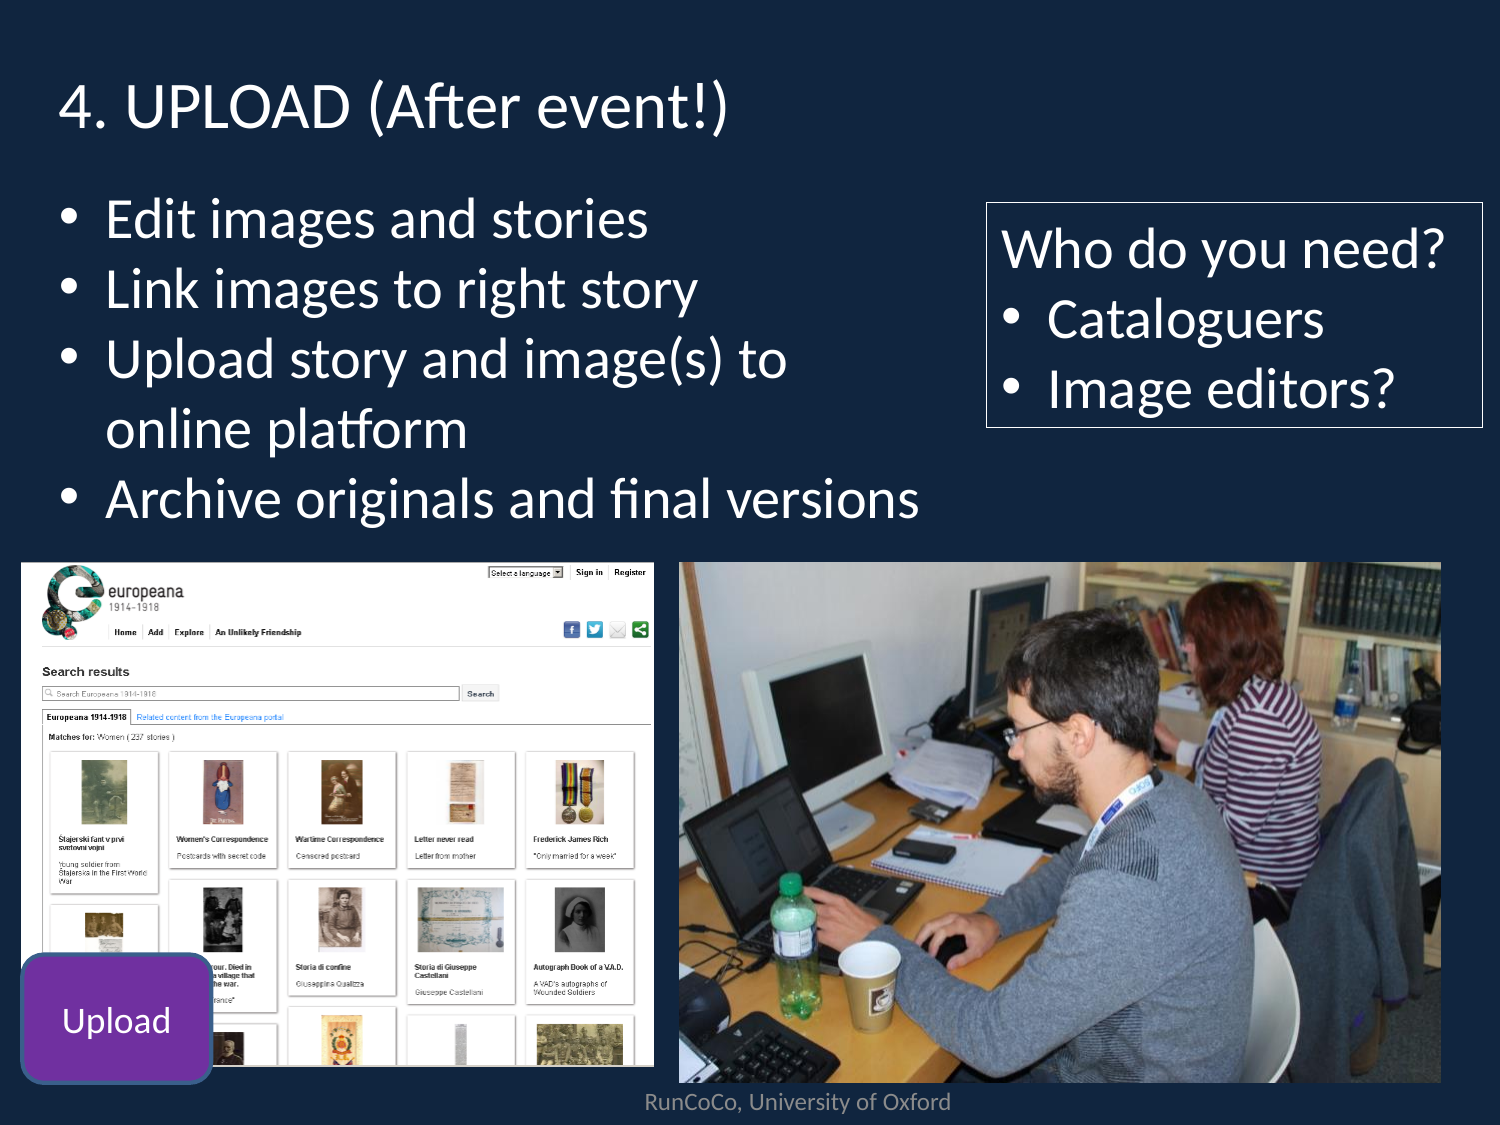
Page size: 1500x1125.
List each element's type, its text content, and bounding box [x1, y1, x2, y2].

text_box Edit images and stories Link images to right story Upload story and image(s) to online platform Archive originals and final versions [44, 172, 939, 538]
picture [678, 562, 1442, 1083]
text_box Upload [24, 1075, 209, 1085]
picture [20, 562, 654, 1067]
footer RunCoCo, University of Oxford [561, 1070, 1036, 1125]
text_box 4. UPLOAD (After event!) [44, 54, 809, 150]
text_box Who do you need? Cataloguers Image editors? [986, 202, 1483, 428]
